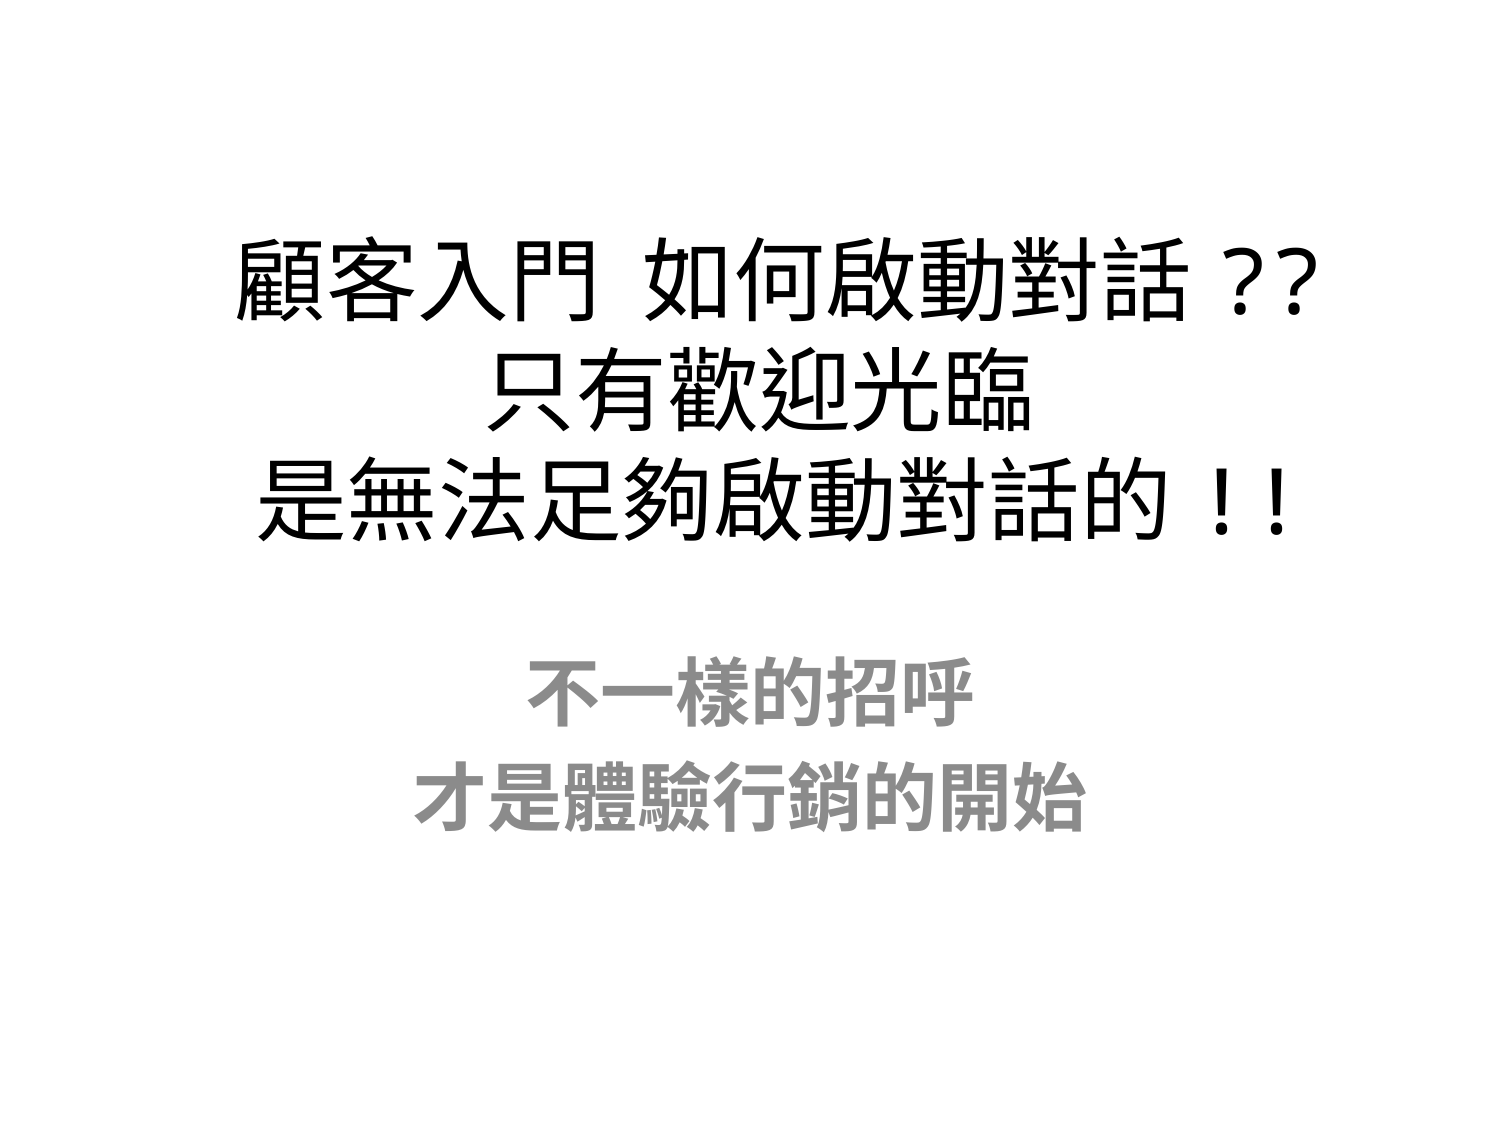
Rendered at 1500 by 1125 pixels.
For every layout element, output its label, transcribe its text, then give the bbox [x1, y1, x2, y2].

subtitle 不一樣的招呼 才是體驗行銷的開始 [225, 637, 1275, 925]
title 顧客入門 如何啟動對話?? 只有歡迎光臨 是無法足夠啟動對話的!! [112, 184, 1447, 591]
